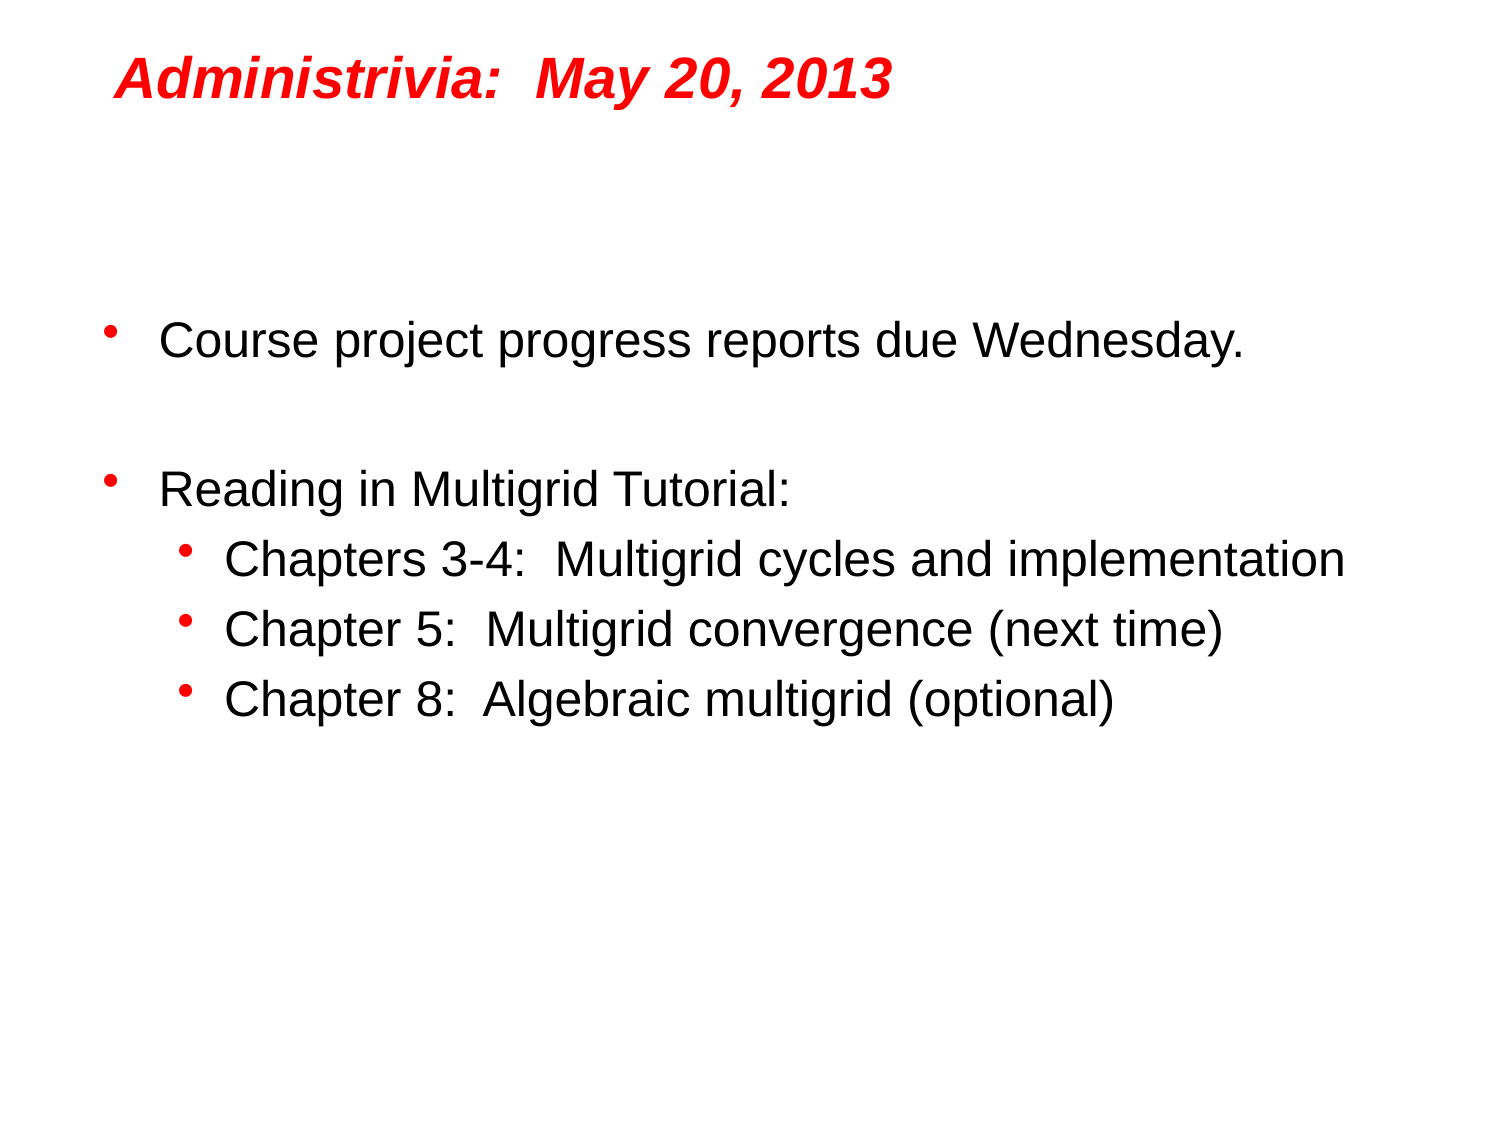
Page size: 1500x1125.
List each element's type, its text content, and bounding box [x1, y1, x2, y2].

title Administrivia: May 20, 2013 [99, 24, 1351, 126]
list Course project progress reports due Wednesday. Reading in Multigrid Tutorial: Chapters 3-4: Multigrid cycles and implementation Chapter 5: Multigrid convergence (next time) Chapter 8: Algebraic multigrid (optional) [87, 299, 1413, 1050]
